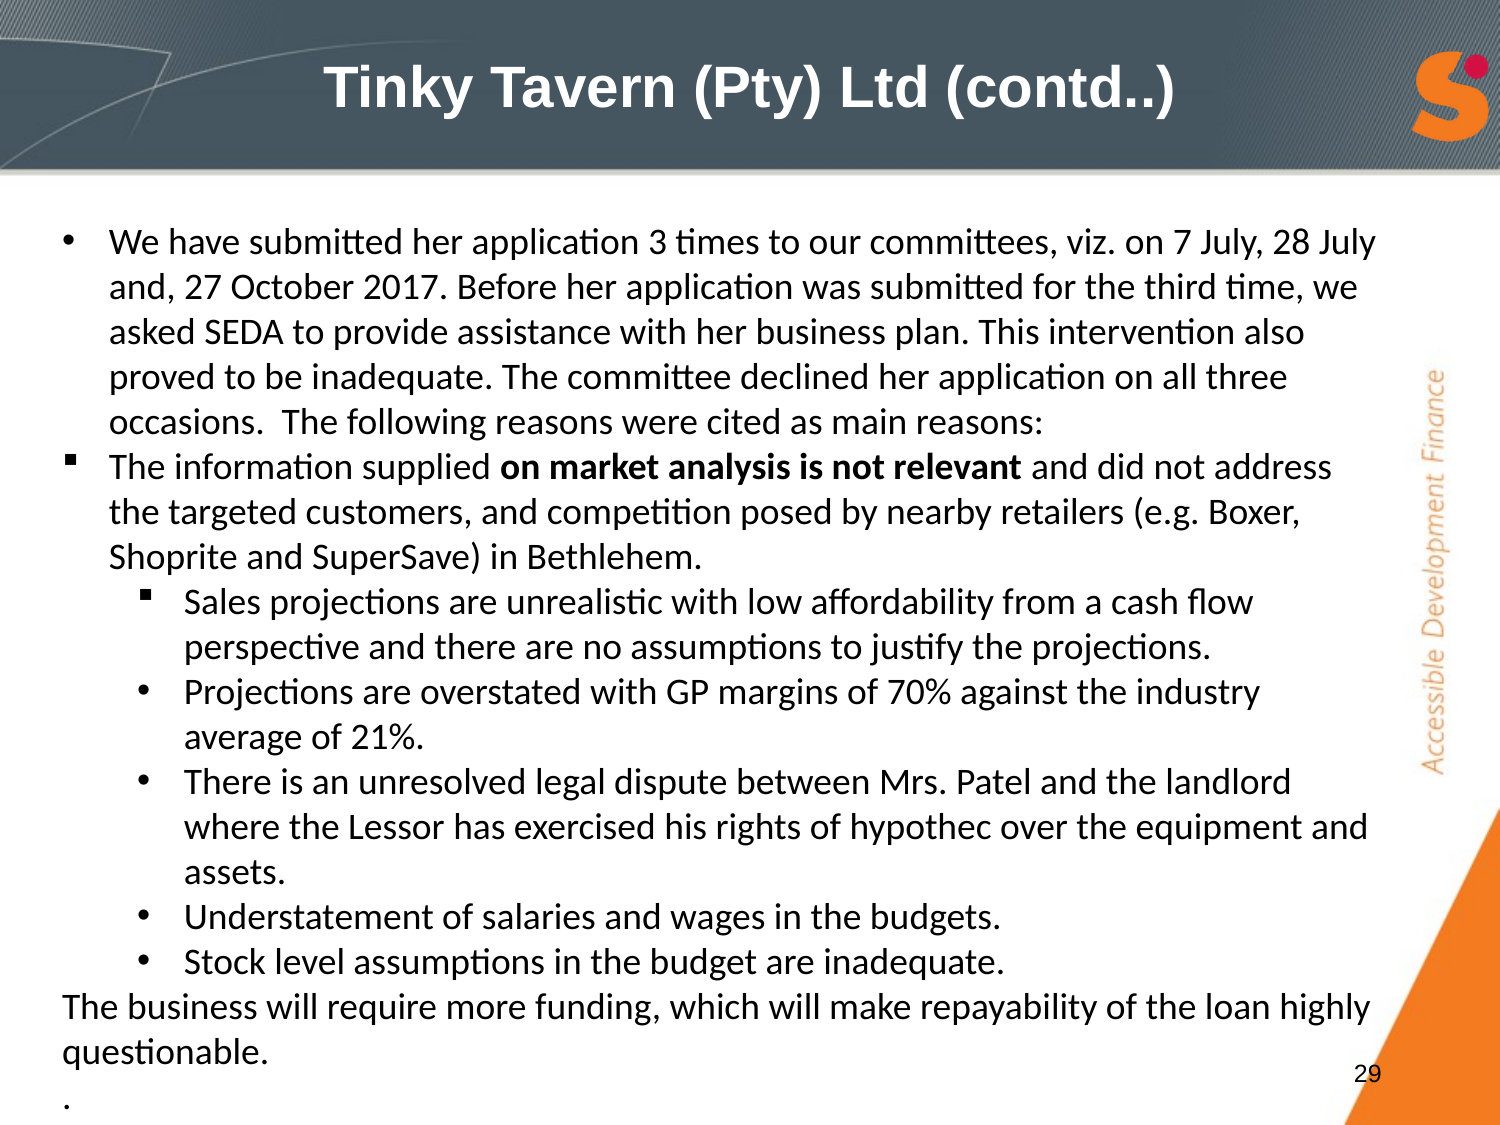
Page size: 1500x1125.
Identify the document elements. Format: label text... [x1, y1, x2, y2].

text_box We have submitted her application 3 times to our committees, viz. on 7 July, 28 July and, 27 October 2017. Before her application was submitted for the third time, we asked SEDA to provide assistance with her business plan. This intervention also proved to be inadequate. The committee declined her application on all three occasions. The following reasons were cited as main reasons: The information supplied on market analysis is not relevant and did not address the targeted customers, and competition posed by nearby retailers (e.g. Boxer, Shoprite and SuperSave) in Bethlehem. Sales projections are unrealistic with low affordability from a cash flow perspective and there are no assumptions to justify the projections. Projections are overstated with GP margins of 70% against the industry average of 21%. There is an unresolved legal dispute between Mrs. Patel and the landlord where the Lessor has exercised his rights of hypothec over the equipment and assets. Understatement of salaries and wages in the budgets. Stock level assumptions in the budget are inadequate. The business will require more funding, which will make repayability of the loan highly questionable. . [47, 209, 1397, 1125]
title Tinky Tavern (Pty) Ltd (contd..) [103, 16, 1397, 161]
picture [0, 0, 1500, 1125]
